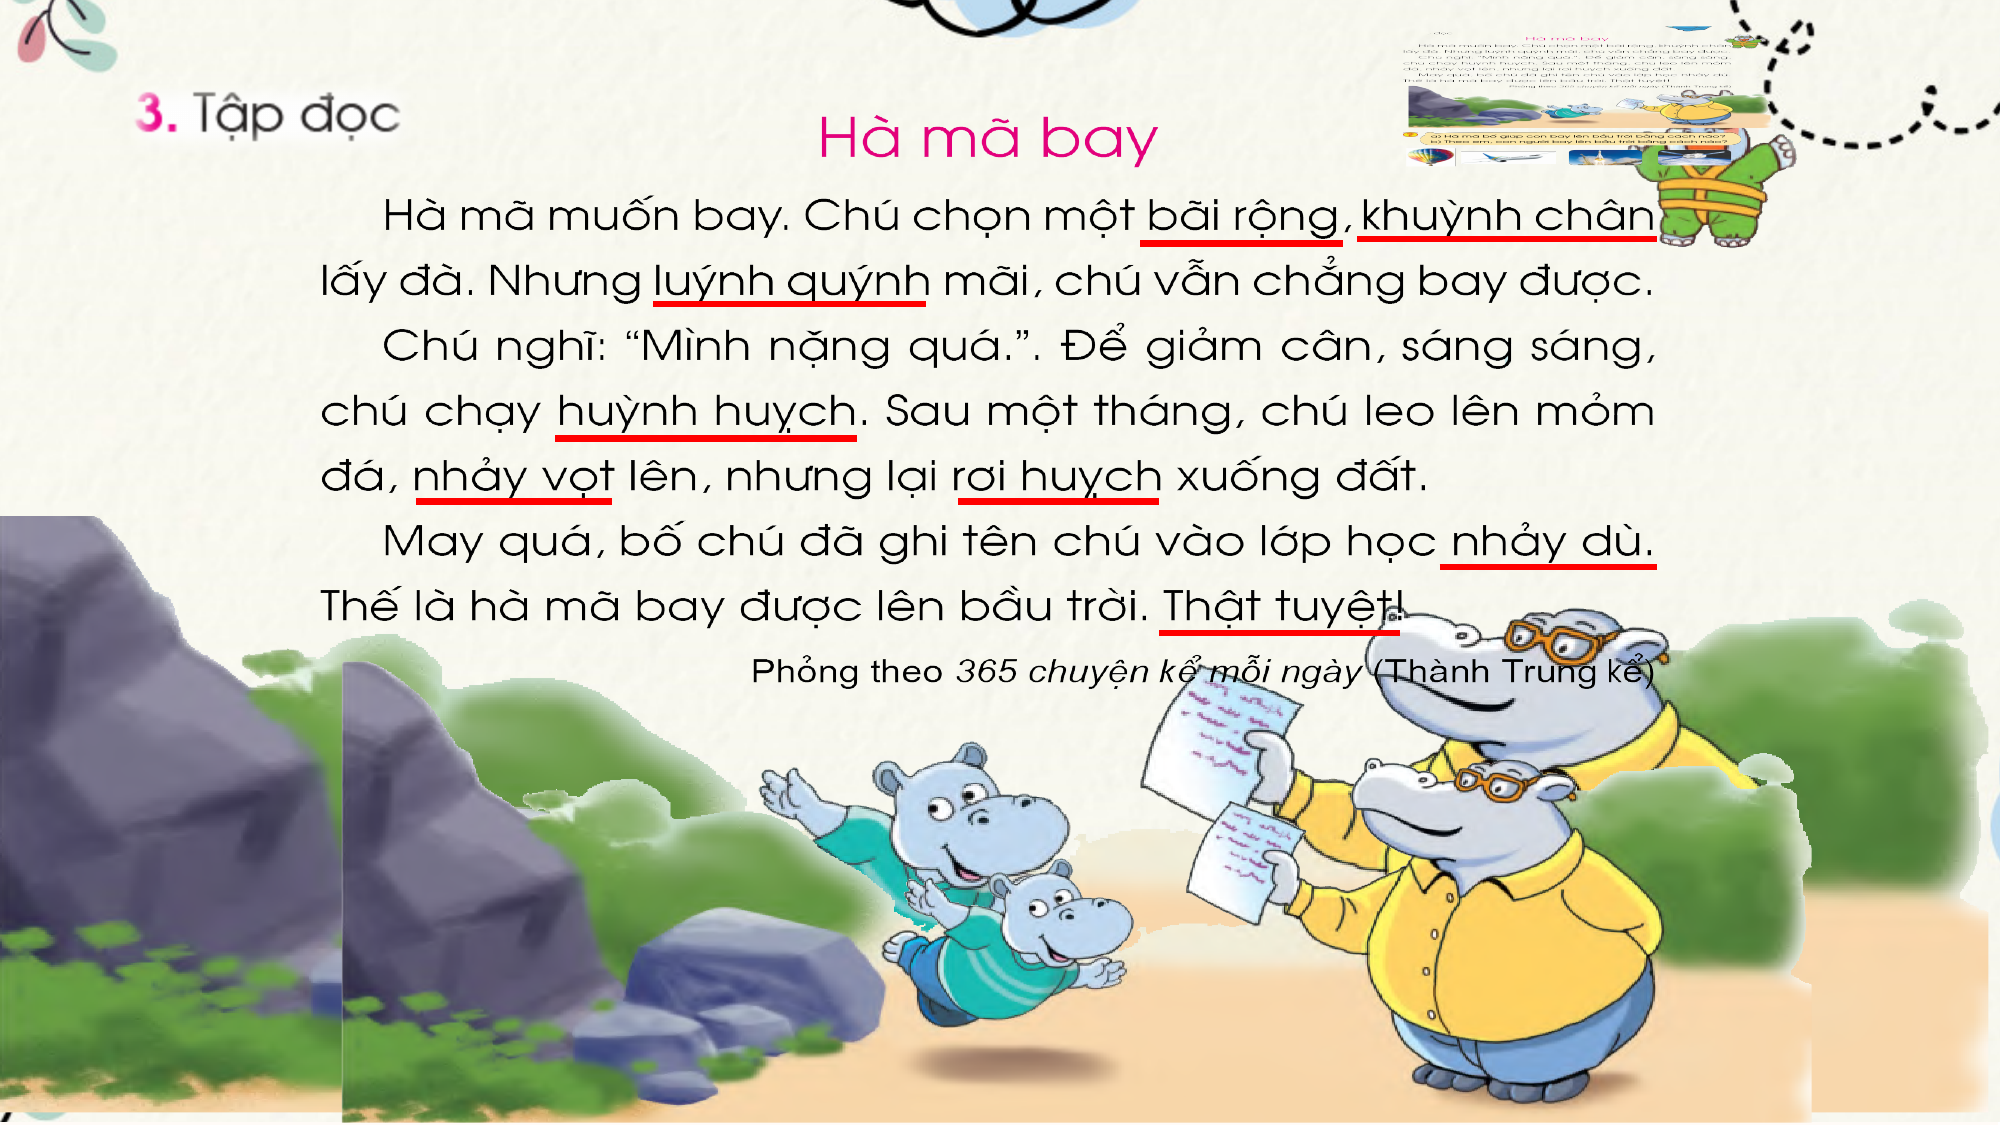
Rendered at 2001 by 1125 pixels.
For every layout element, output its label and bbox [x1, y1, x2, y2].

text_box [226, 26, 1812, 1123]
picture [0, 0, 2000, 1125]
